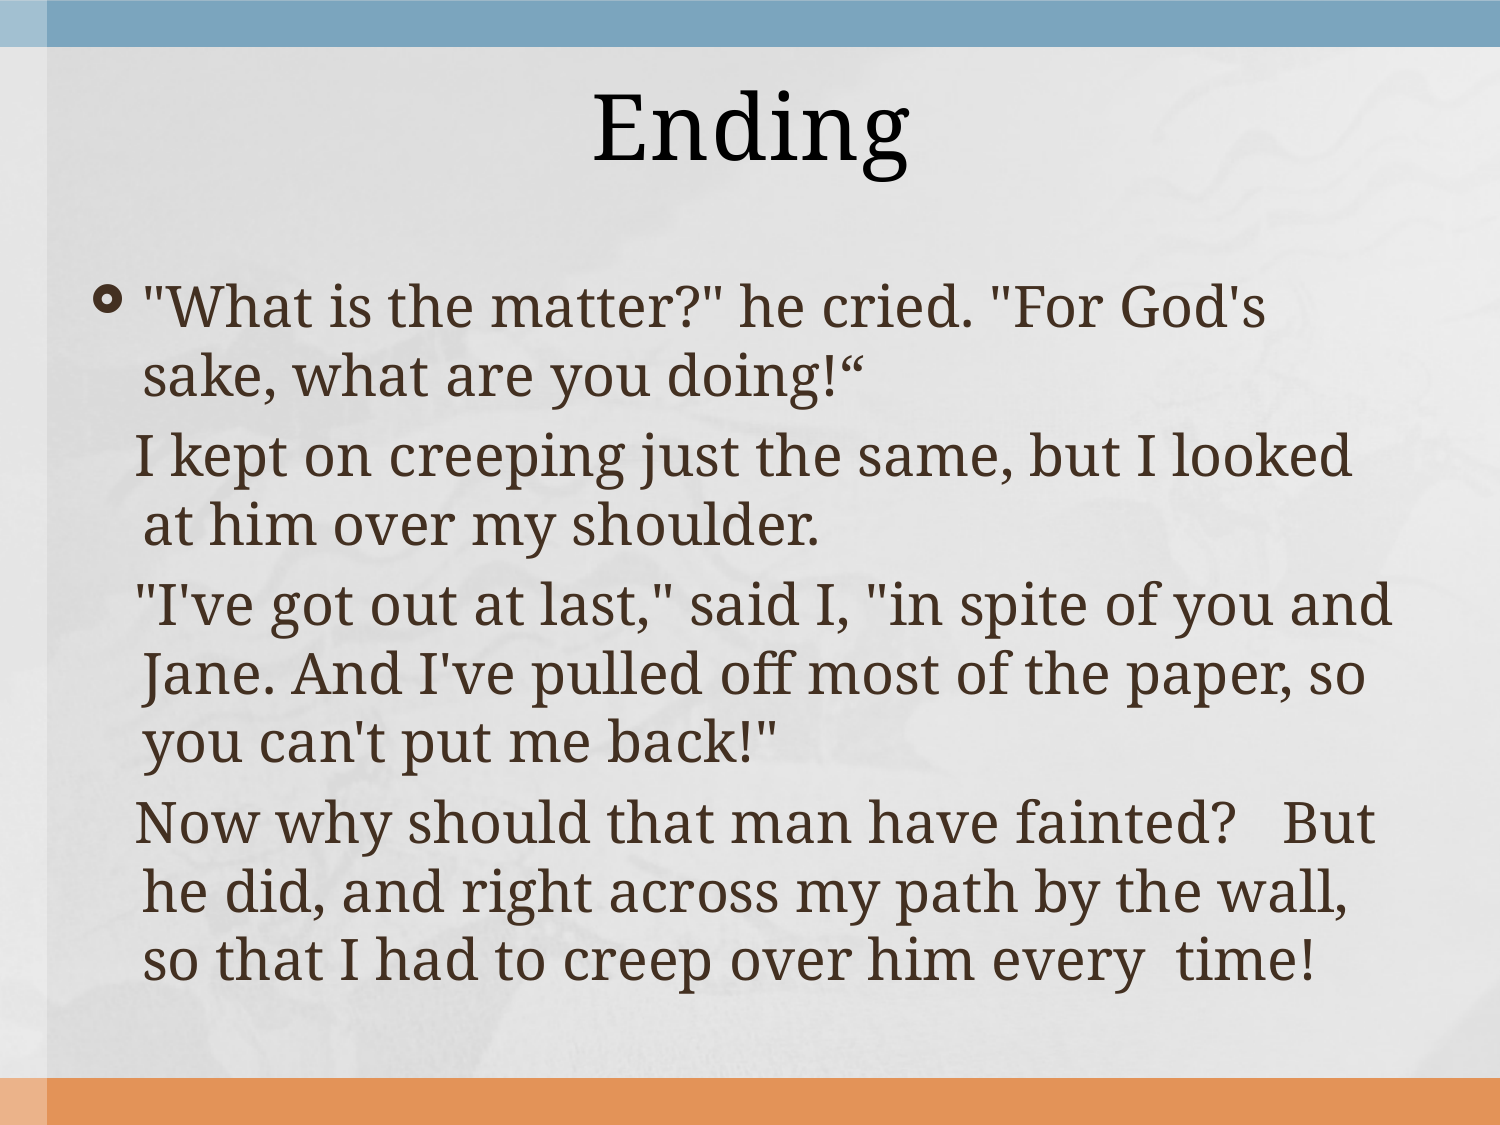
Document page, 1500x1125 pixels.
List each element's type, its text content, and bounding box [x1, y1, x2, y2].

title Ending [49, 46, 1454, 202]
list "What is the matter?" he cried. "For God's sake, what are you doing!“ I kept on creeping just the same, but I looked at him over my shoulder. "I've got out at last," said I, "in spite of you and Jane. And I've pulled off most of the paper, so you can't put me back!" Now why should that man have fainted? But he did, and right across my path by the wall, so that I had to creep over him every time! [75, 262, 1425, 1005]
